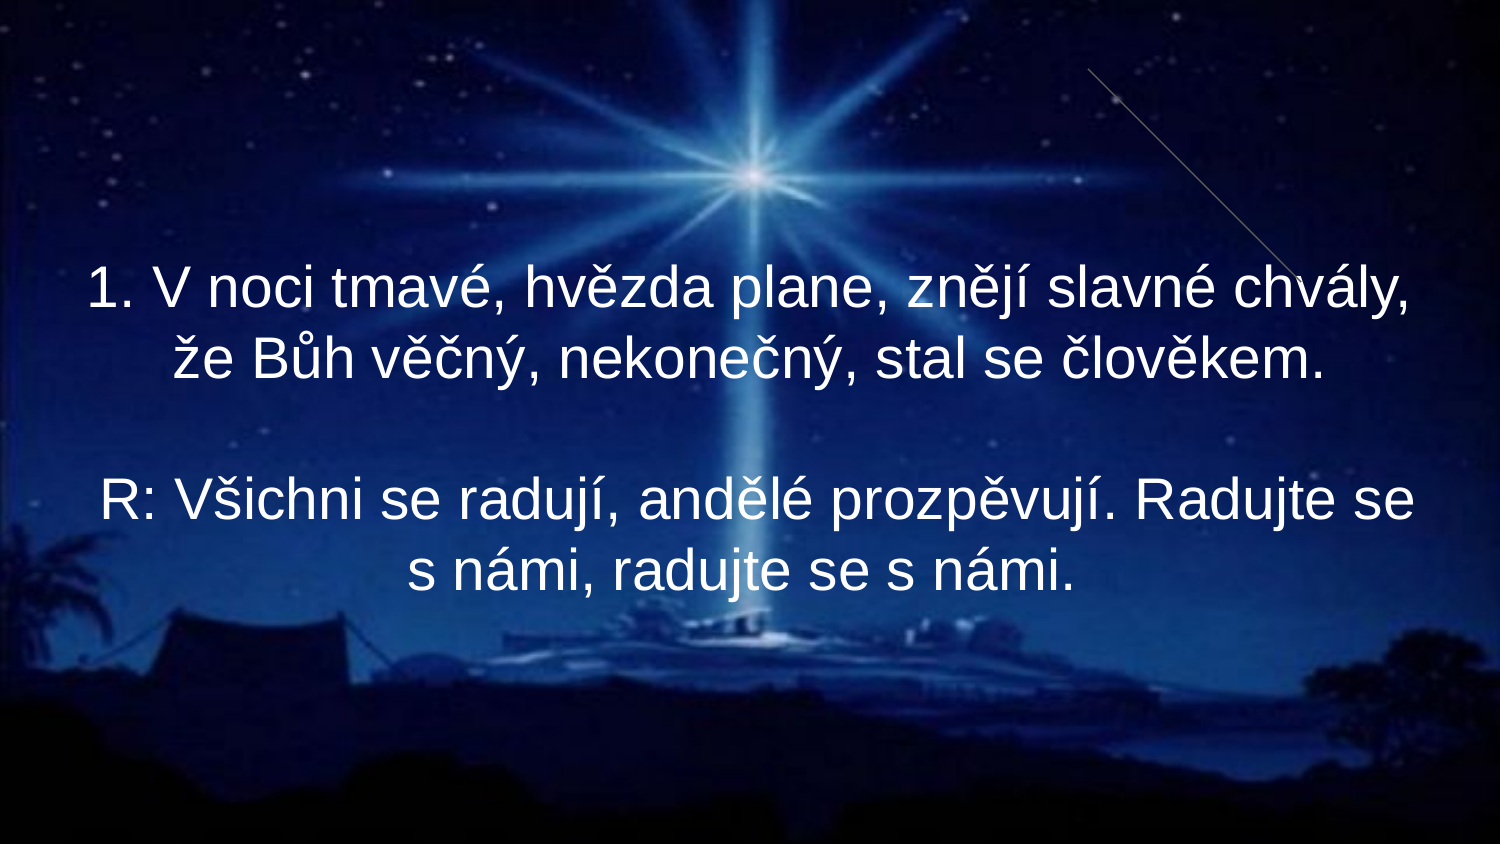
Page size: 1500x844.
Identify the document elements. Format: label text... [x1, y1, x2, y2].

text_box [1087, 68, 1302, 283]
picture [0, 0, 1500, 844]
subtitle 1. V noci tmavé, hvězda plane, znějí slavné chvály, že Bůh věčný, nekonečný, stal se člověkem. R: Všichni se radují, andělé prozpěvují. Radujte se s námi, radujte se s námi. [51, 234, 1449, 365]
